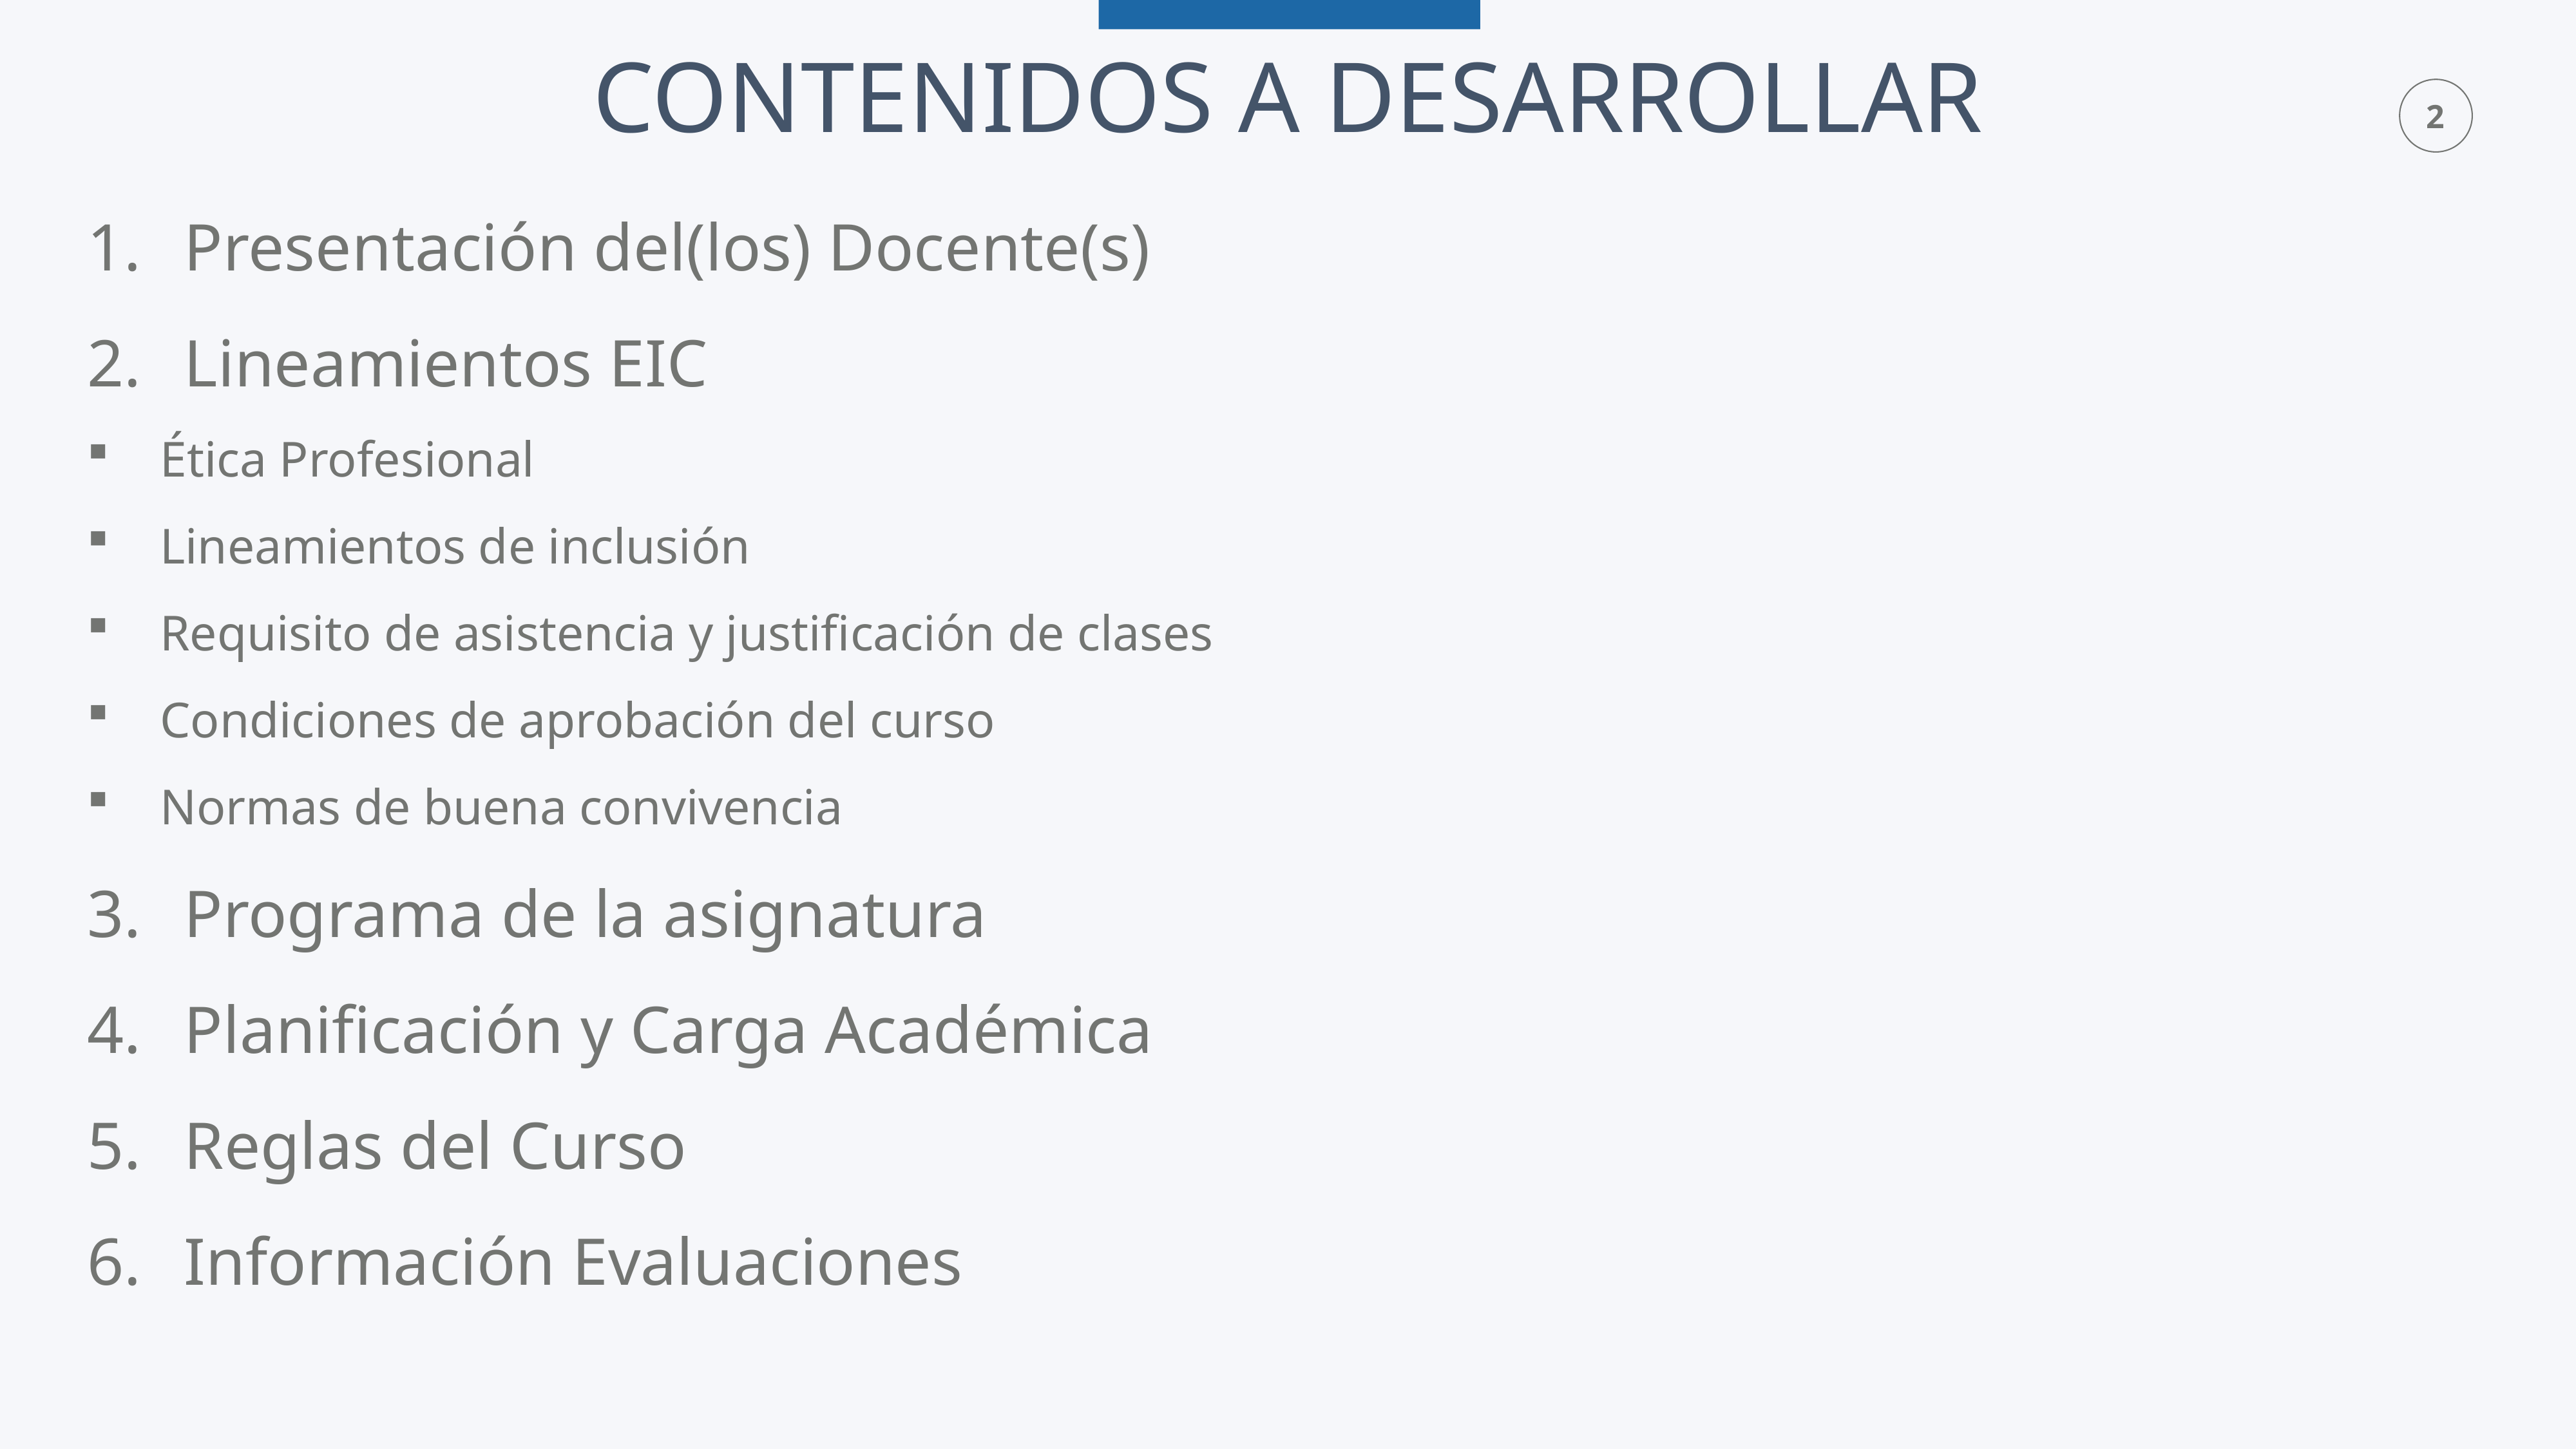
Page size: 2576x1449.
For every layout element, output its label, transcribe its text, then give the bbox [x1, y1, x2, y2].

text_box Presentación del(los) Docente(s) Lineamientos EIC Ética Profesional Lineamientos de inclusión Requisito de asistencia y justificación de clases Condiciones de aprobación del curso Normas de buena convivencia Programa de la asignatura Planificación y Carga Académica Reglas del Curso Información Evaluaciones [61, 77, 2450, 1449]
text_box CONTENIDOS A DESARROLLAR [448, 53, 2128, 77]
